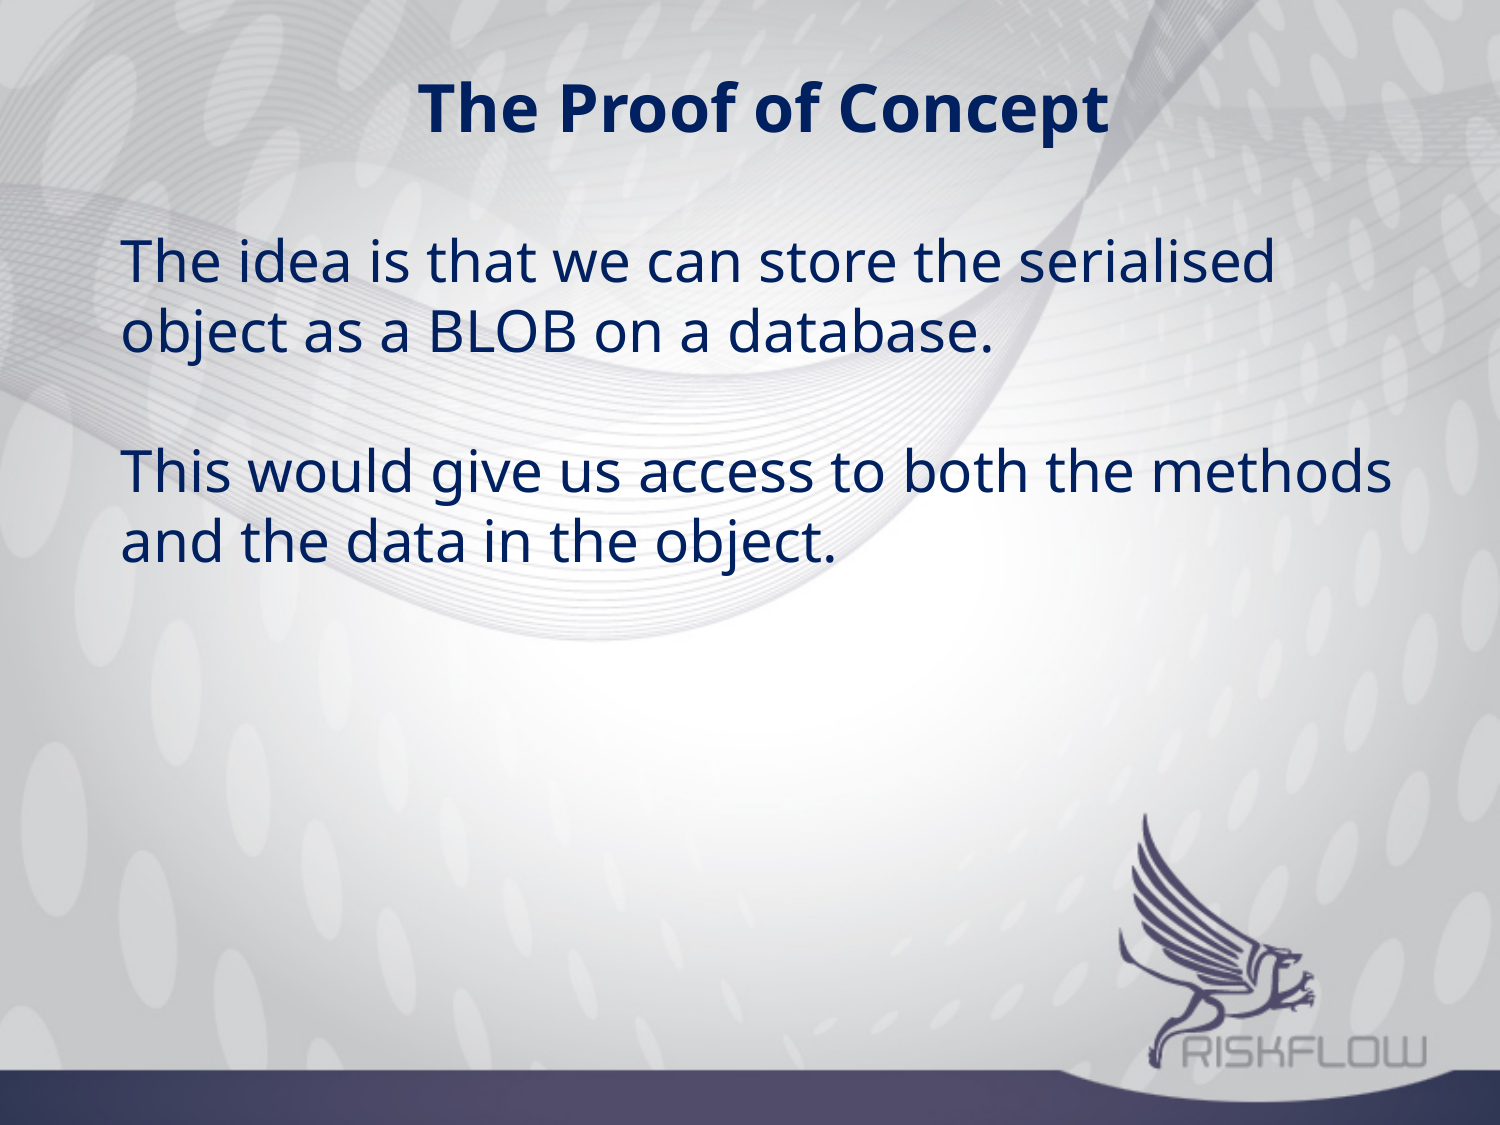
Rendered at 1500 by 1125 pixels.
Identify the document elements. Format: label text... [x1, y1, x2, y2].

text_box The Proof of Concept [403, 58, 1126, 154]
picture [0, 0, 1500, 1125]
text_box The idea is that we can store the serialised object as a BLOB on a database. This would give us access to both the methods and the data in the object. [106, 217, 1423, 582]
